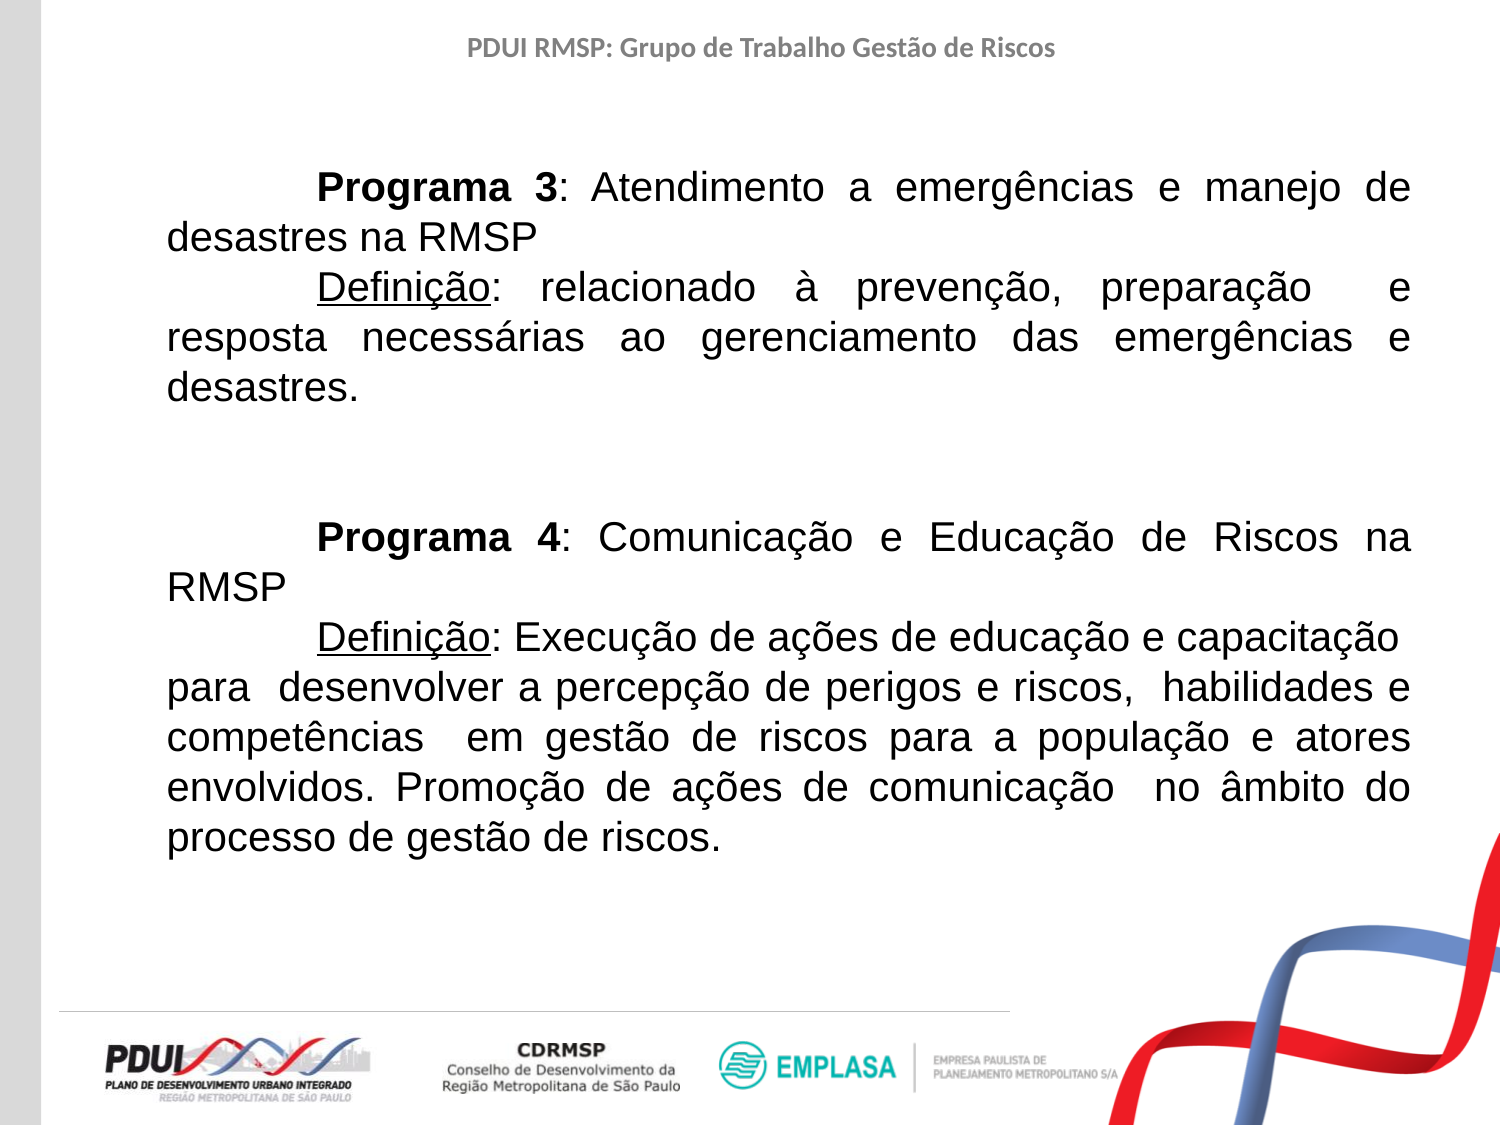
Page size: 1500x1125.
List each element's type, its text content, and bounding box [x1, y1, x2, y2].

picture [442, 1043, 680, 1094]
list Programa 3: Atendimento a emergências e manejo de desastres na RMSP Definição: relacionado à prevenção, preparação e resposta necessárias ao gerenciamento das emergências e desastres. Programa 4: Comunicação e Educação de Riscos na RMSP Definição: Execução de ações de educação e capacitação para desenvolver a percepção de perigos e riscos, habilidades e competências em gestão de riscos para a população e atores envolvidos. Promoção de ações de comunicação no âmbito do processo de gestão de riscos. [76, 138, 1427, 894]
picture [687, 833, 1500, 1125]
picture [88, 1015, 384, 1125]
title PDUI RMSP: Grupo de Trabalho Gestão de Riscos [41, 21, 1483, 138]
